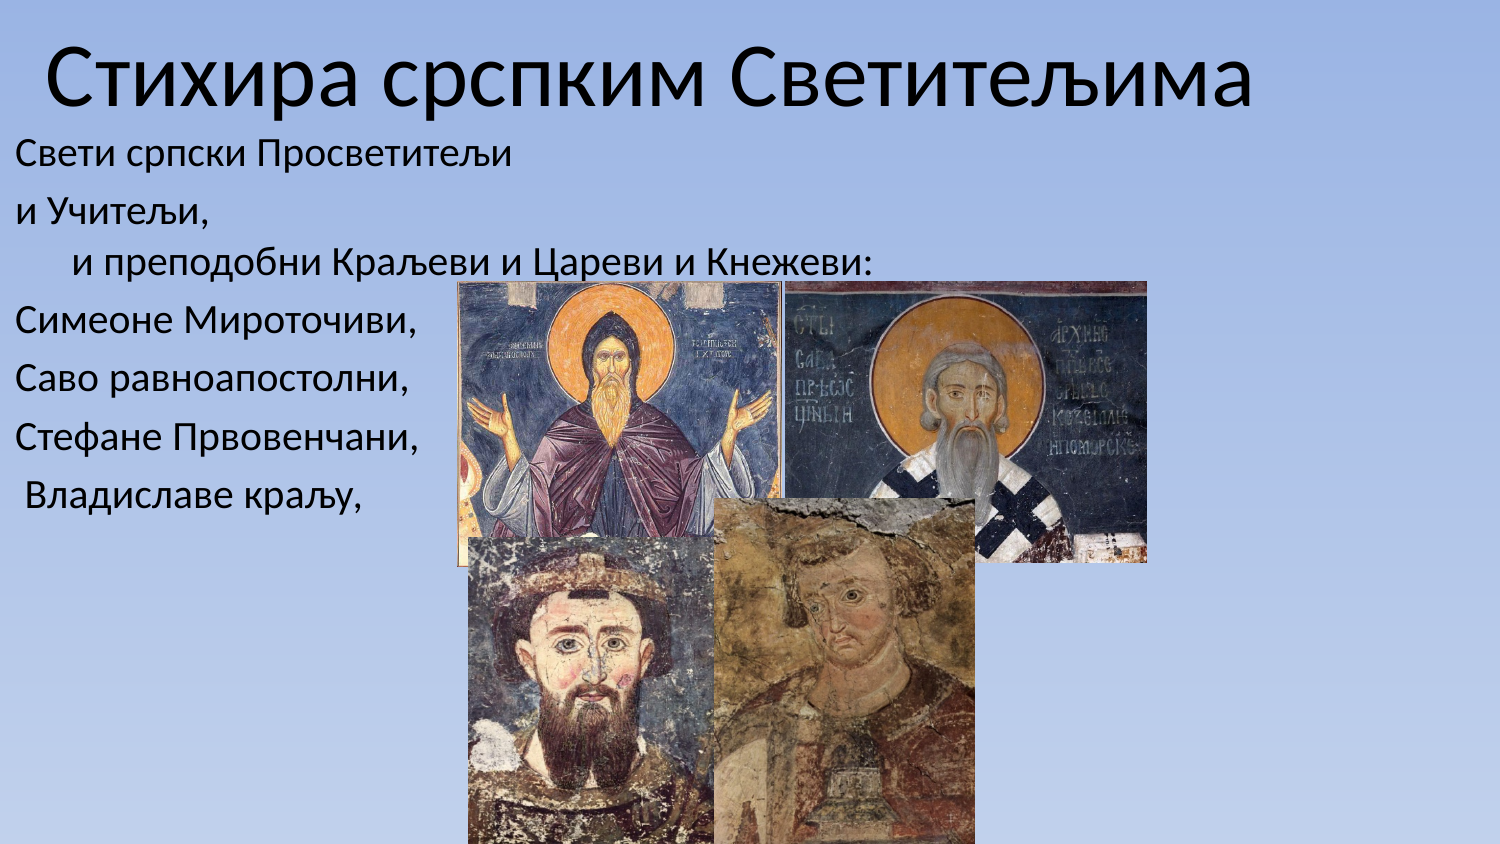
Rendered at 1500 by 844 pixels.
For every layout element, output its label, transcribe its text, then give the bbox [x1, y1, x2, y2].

list Свети српски Просветитељи и Учитељи, и преподобни Краљеви и Цареви и Кнежеви: Симеоне Мироточиви, Саво равноапостолни, Стефане Првовенчани, Владиславе краљу, [0, 117, 1372, 692]
picture [456, 280, 1147, 844]
title Стихира срспким Светитељима [0, 0, 1327, 117]
